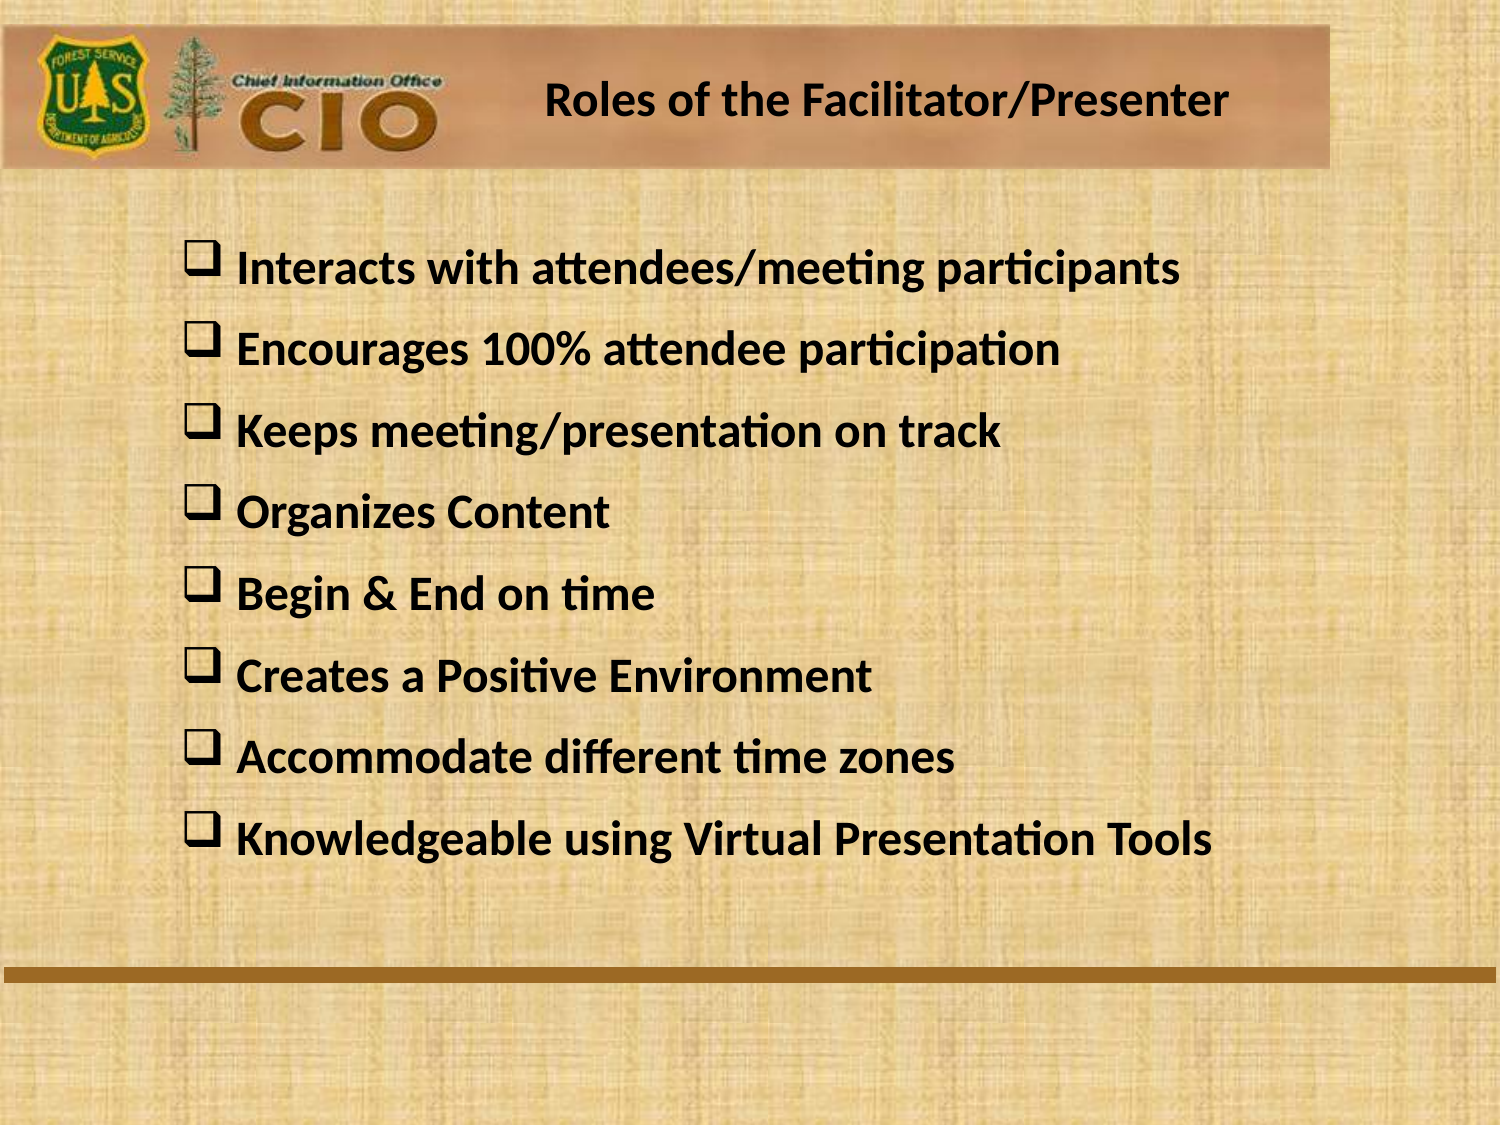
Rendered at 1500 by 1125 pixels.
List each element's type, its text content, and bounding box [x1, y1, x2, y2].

list Interacts with attendees/meeting participants Encourages 100% attendee participation Keeps meeting/presentation on track Organizes Content Begin & End on time Creates a Positive Environment Accommodate different time zones Knowledgeable using Virtual Presentation Tools [165, 224, 1335, 875]
picture [0, 0, 1500, 1125]
title Roles of the Facilitator/Presenter [450, 29, 1325, 163]
